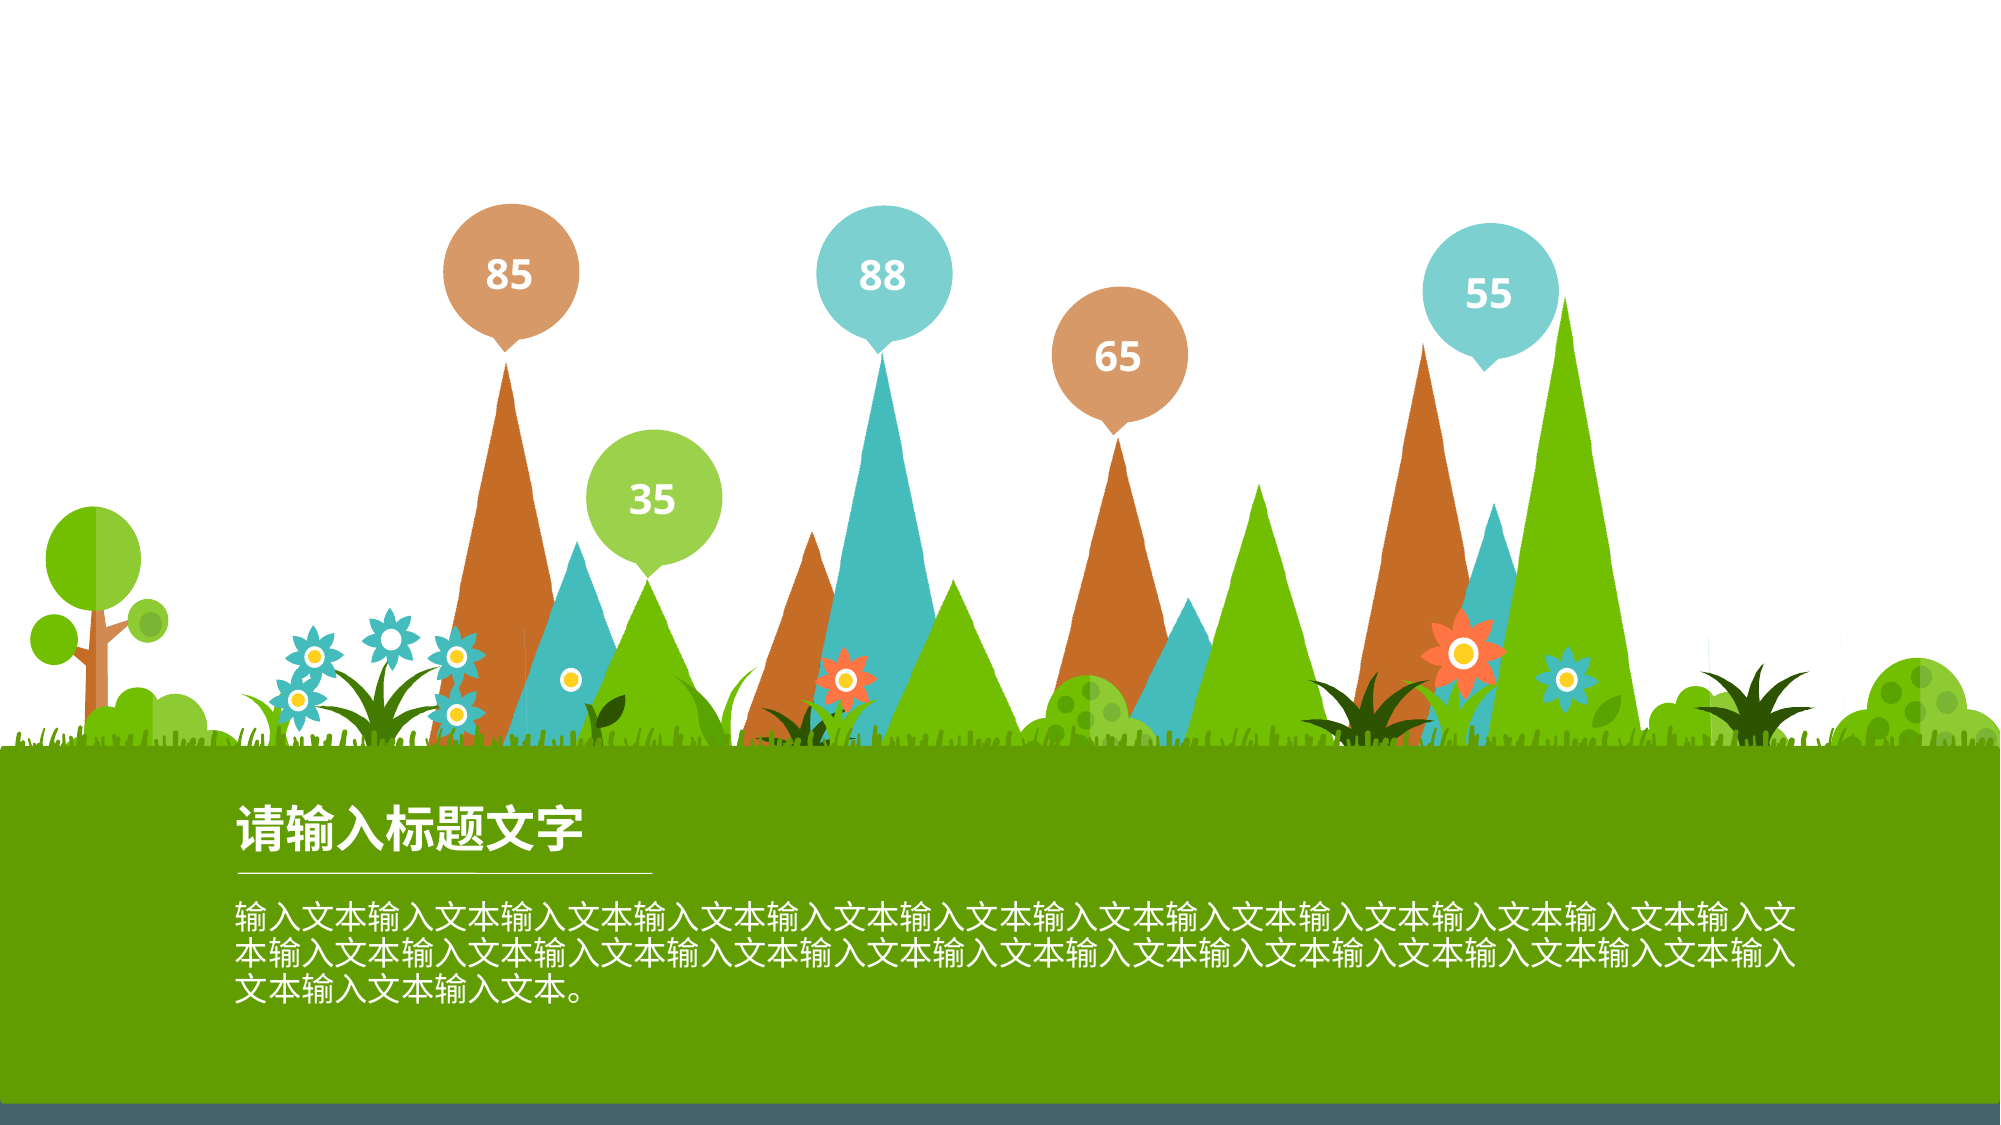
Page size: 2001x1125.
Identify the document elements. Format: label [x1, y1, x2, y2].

chart [400, 189, 1670, 497]
text_box [1422, 223, 1559, 360]
text_box [1051, 286, 1189, 423]
text_box [0, 497, 2000, 1125]
text_box [586, 429, 723, 566]
text_box [816, 205, 953, 342]
text_box [443, 203, 580, 340]
